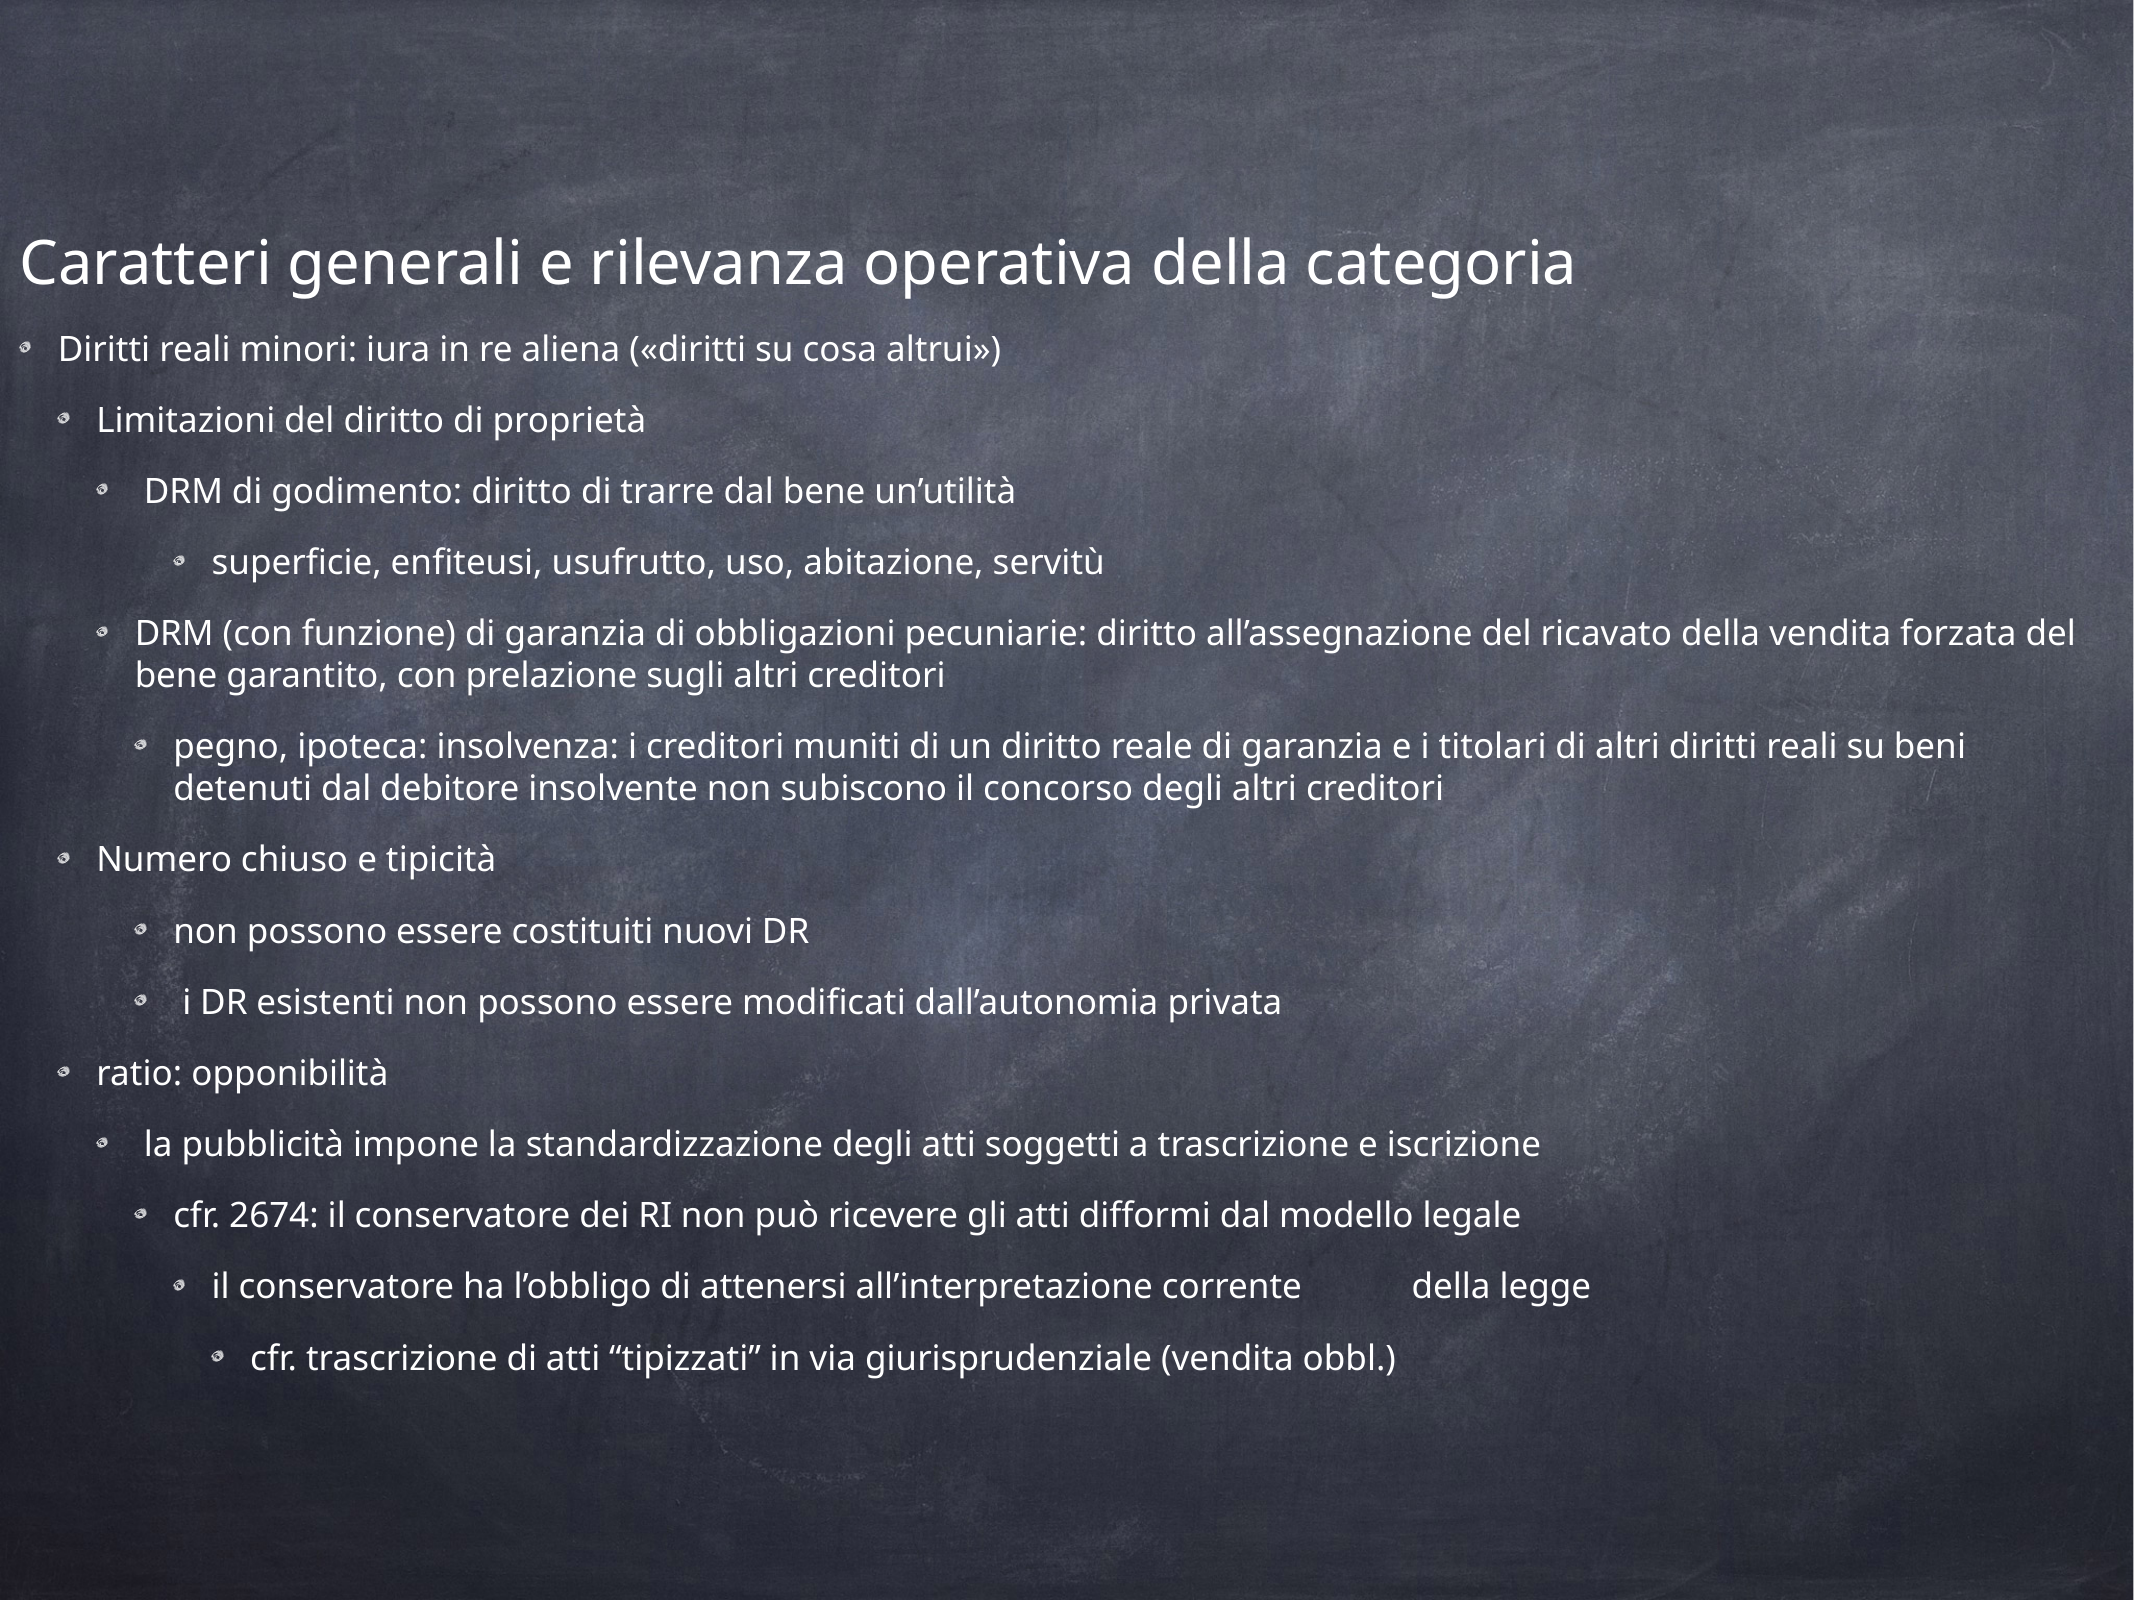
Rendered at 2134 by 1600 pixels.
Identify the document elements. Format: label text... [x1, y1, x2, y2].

list Caratteri generali e rilevanza operativa della categoria Diritti reali minori: iura in re aliena («diritti su cosa altrui») Limitazioni del diritto di proprietà DRM di godimento: diritto di trarre dal bene un’utilità superficie, enfiteusi, usufrutto, uso, abitazione, servitù DRM (con funzione) di garanzia di obbligazioni pecuniarie: diritto all’assegnazione del ricavato della vendita forzata del bene garantito, con prelazione sugli altri creditori pegno, ipoteca: insolvenza: i creditori muniti di un diritto reale di garanzia e i titolari di altri diritti reali su beni detenuti dal debitore insolvente non subiscono il concorso degli altri creditori Numero chiuso e tipicità non possono essere costituiti nuovi DR i DR esistenti non possono essere modificati dall’autonomia privata ratio: opponibilità la pubblicità impone la standardizzazione degli atti soggetti a trascrizione e iscrizione cfr. 2674: il conservatore dei RI non può ricevere gli atti difformi dal modello legale il conservatore ha l’obbligo di attenersi all’interpretazione corrente della legge cfr. trascrizione di atti “tipizzati” in via giurisprudenziale (vendita obbl.) [19, 20, 2115, 1580]
picture [0, 0, 2134, 1600]
